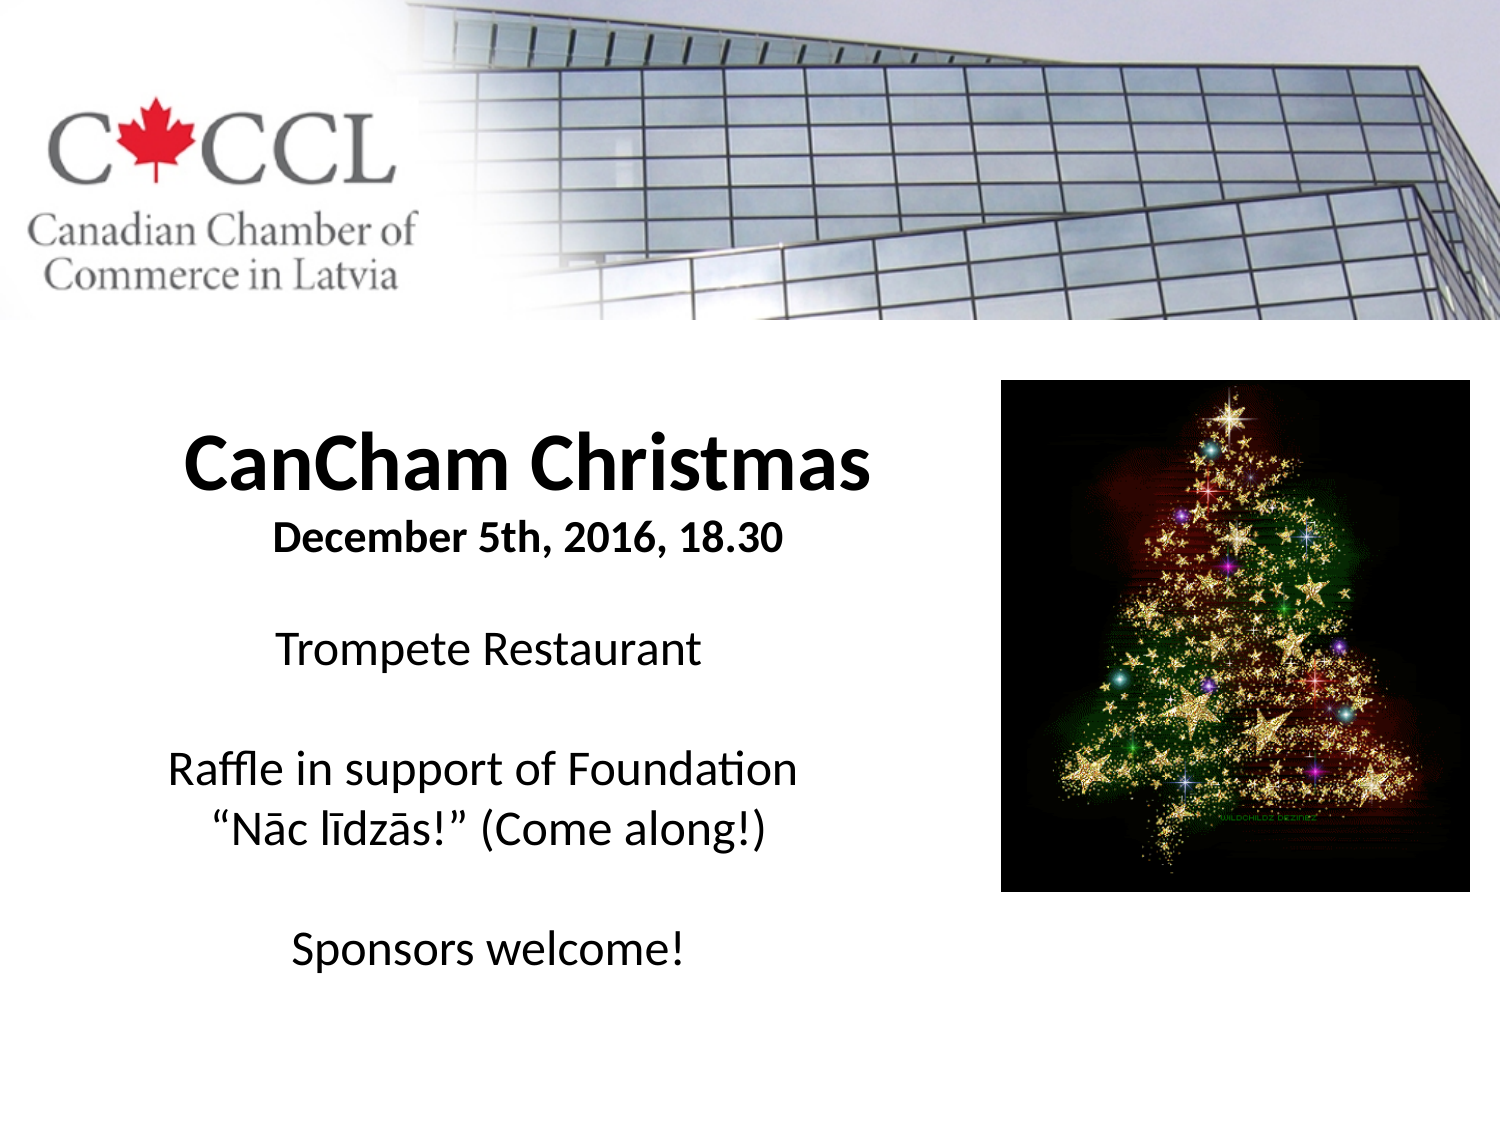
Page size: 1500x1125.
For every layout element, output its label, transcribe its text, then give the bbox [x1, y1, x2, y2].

picture [0, 0, 1500, 320]
title CanCham Christmas December 5th, 2016, 18.30 [54, 380, 999, 589]
picture [1001, 379, 1471, 892]
text_box Trompete Restaurant Raffle in support of Foundation “Nāc līdzās!” (Come along!) Sponsors welcome! [0, 607, 978, 983]
